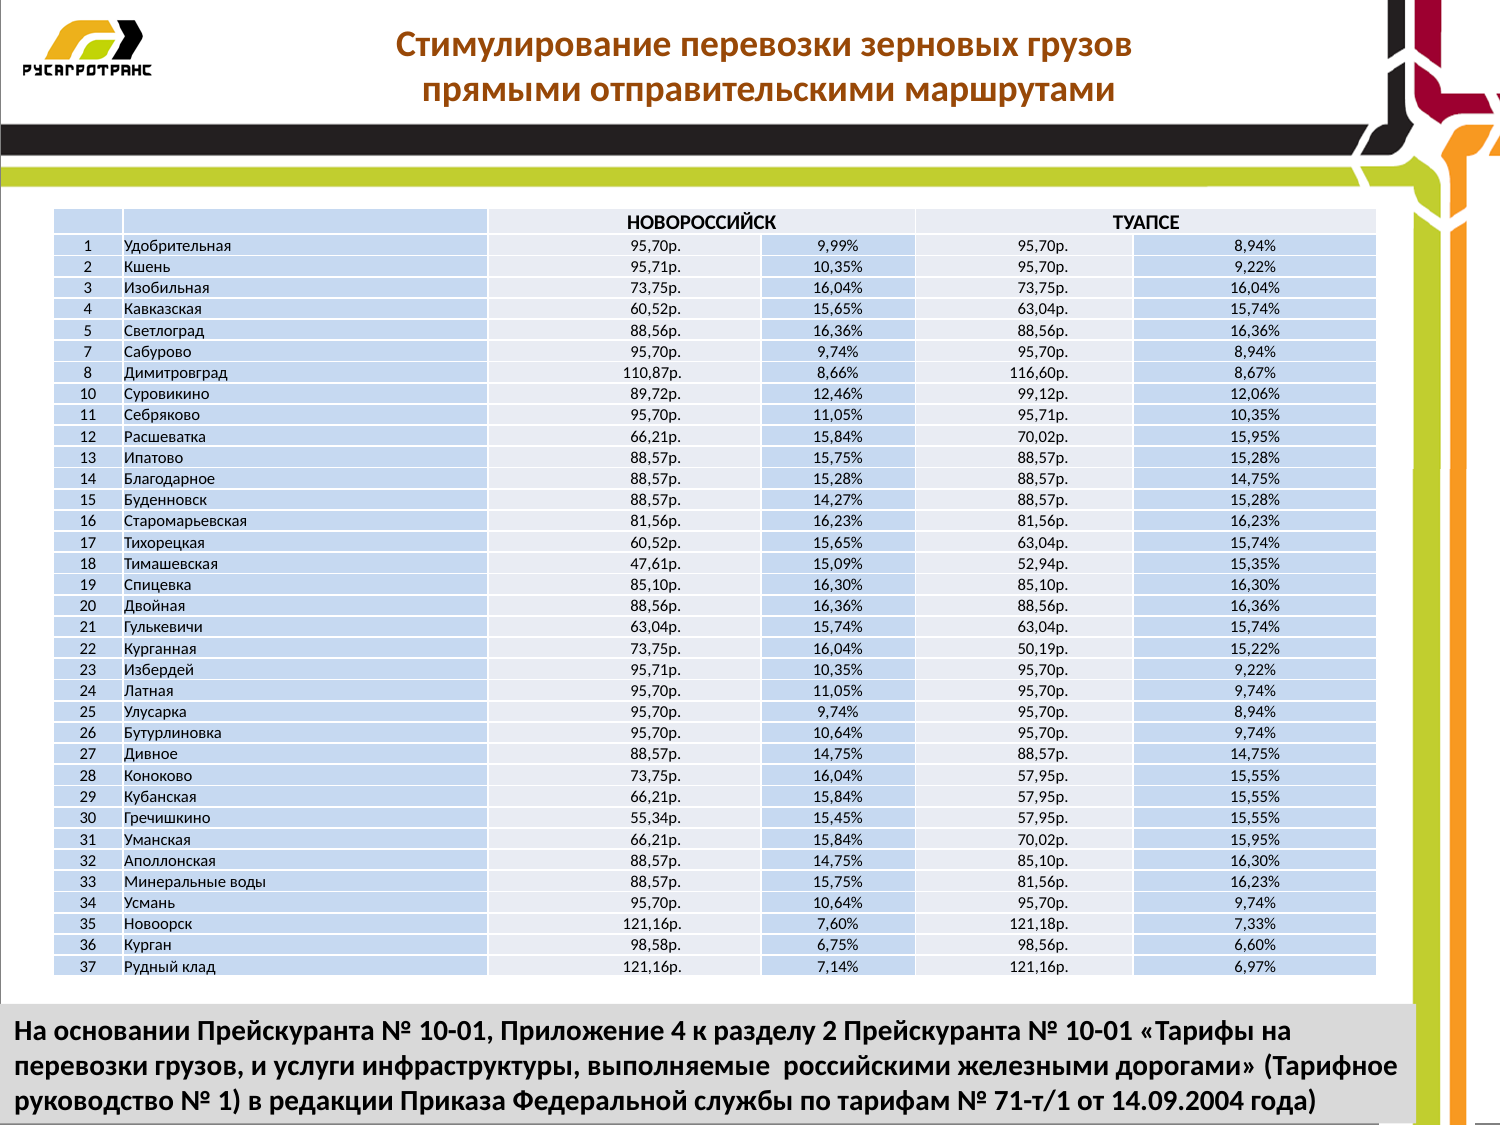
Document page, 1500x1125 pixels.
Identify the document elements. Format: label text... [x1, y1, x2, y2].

table_header [54, 209, 122, 233]
table_cell 88,57р. [489, 447, 760, 467]
table_cell 15,84% [762, 786, 915, 806]
table_cell 88,57р. [916, 447, 1132, 467]
table_cell Тихорецкая [124, 532, 487, 551]
table_cell 73,75р. [489, 278, 760, 297]
table_cell 95,71р. [489, 659, 760, 679]
table_cell 73,75р. [489, 765, 760, 785]
table_cell 8,94% [1134, 341, 1376, 361]
table_cell 15,95% [1134, 426, 1376, 445]
table_cell 15,35% [1134, 553, 1376, 573]
text_box Стимулирование перевозки зерновых грузов прямыми отправительскими маршрутами [160, 11, 1378, 117]
table_cell 15,74% [1134, 617, 1376, 636]
table_cell 22 [54, 638, 122, 657]
table_cell 95,70р. [916, 680, 1132, 700]
table_cell 70,02р. [916, 829, 1132, 848]
table_cell 14 [54, 468, 122, 488]
table_cell 23 [54, 659, 122, 679]
table_cell 16 [54, 511, 122, 530]
table_cell 88,56р. [489, 320, 760, 339]
table_cell 88,57р. [489, 850, 760, 869]
table_cell 89,72р. [489, 384, 760, 403]
table_cell 15,75% [762, 871, 915, 891]
table_cell 110,87р. [489, 362, 760, 382]
table_cell 15,28% [1134, 490, 1376, 509]
table_cell 116,60р. [916, 362, 1132, 382]
table_cell Изобильная [124, 278, 487, 297]
table_cell 1 [54, 235, 122, 255]
table_cell 14,75% [762, 850, 915, 869]
table_cell Удобрительная [124, 235, 487, 255]
table_cell 11,05% [762, 405, 915, 424]
table_cell 10,64% [762, 723, 915, 742]
table_cell 14,27% [762, 490, 915, 509]
table_cell 15,22% [1134, 638, 1376, 657]
table_cell 88,57р. [489, 744, 760, 763]
table_cell 27 [54, 744, 122, 763]
table_cell 7,33% [1134, 914, 1376, 933]
table_cell Гречишкино [124, 808, 487, 827]
table_cell 10,35% [1134, 405, 1376, 424]
table_cell Улусарка [124, 702, 487, 721]
table_cell 16,23% [1134, 871, 1376, 891]
table_cell 9,74% [1134, 892, 1376, 912]
table_cell 95,70р. [489, 341, 760, 361]
table_cell 95,70р. [489, 680, 760, 700]
table_cell 16,36% [1134, 320, 1376, 339]
table_cell 95,70р. [489, 702, 760, 721]
table_cell 14,75% [1134, 744, 1376, 763]
table_cell 60,52р. [489, 299, 760, 318]
table_cell 31 [54, 829, 122, 848]
table_cell 88,56р. [916, 320, 1132, 339]
table_cell 88,56р. [489, 596, 760, 615]
table_cell 95,70р. [916, 659, 1132, 679]
table_cell 81,56р. [916, 511, 1132, 530]
table_cell Суровикино [124, 384, 487, 403]
table_cell 57,95р. [916, 808, 1132, 827]
table_cell 63,04р. [916, 617, 1132, 636]
text_box На основании Прейскуранта № 10-01, Приложение 4 к разделу 2 Прейскуранта № 10-01 «Тарифы на перевозки грузов, и услуги инфраструктуры, выполняемые российскими железными дорогами» (Тарифное руководство № 1) в редакции Приказа Федеральной службы по тарифам № 71-т/1 от 14.09.2004 года) [0, 1003, 1417, 1124]
table_cell 19 [54, 574, 122, 594]
table_cell 95,70р. [916, 235, 1132, 255]
table_cell 8,66% [762, 362, 915, 382]
table_cell 11 [54, 405, 122, 424]
table_cell Минеральные воды [124, 871, 487, 891]
table_cell 10,64% [762, 892, 915, 912]
table_cell 16,30% [1134, 850, 1376, 869]
table_cell 85,10р. [489, 574, 760, 594]
table_header Туапсе [916, 209, 1376, 233]
table_cell 8 [54, 362, 122, 382]
table_cell 70,02р. [916, 426, 1132, 445]
table_cell 66,21р. [489, 786, 760, 806]
table_cell 15,84% [762, 426, 915, 445]
table_cell 121,18р. [916, 914, 1132, 933]
table_cell Расшеватка [124, 426, 487, 445]
table_cell 12 [54, 426, 122, 445]
table_cell Двойная [124, 596, 487, 615]
table_cell 7 [54, 341, 122, 361]
table_cell 121,16р. [489, 956, 760, 975]
table_cell 10 [54, 384, 122, 403]
table_cell 7,14% [762, 956, 915, 975]
table_cell 16,36% [762, 596, 915, 615]
table_cell 9,22% [1134, 256, 1376, 276]
table_cell Избердей [124, 659, 487, 679]
table_cell Усмань [124, 892, 487, 912]
table_cell 24 [54, 680, 122, 700]
table_cell 95,71р. [916, 405, 1132, 424]
table_cell 95,70р. [916, 723, 1132, 742]
table_cell 88,57р. [916, 744, 1132, 763]
table_cell 88,57р. [489, 871, 760, 891]
table_cell Кшень [124, 256, 487, 276]
table_cell 95,70р. [916, 256, 1132, 276]
table_cell 66,21р. [489, 829, 760, 848]
picture [0, 0, 1500, 1125]
table_cell Буденновск [124, 490, 487, 509]
table_cell 85,10р. [916, 574, 1132, 594]
table_cell Себряково [124, 405, 487, 424]
table_cell 4 [54, 299, 122, 318]
table_cell 95,70р. [489, 235, 760, 255]
table_cell Курган [124, 935, 487, 954]
table_header Новороссийск [489, 209, 915, 233]
table_cell 95,70р. [916, 341, 1132, 361]
table_cell 37 [54, 956, 122, 975]
table_cell 18 [54, 553, 122, 573]
table_cell 35 [54, 914, 122, 933]
table_cell 60,52р. [489, 532, 760, 551]
table_cell 88,57р. [916, 490, 1132, 509]
table_cell Ипатово [124, 447, 487, 467]
table_cell 12,46% [762, 384, 915, 403]
table_cell Кубанская [124, 786, 487, 806]
table_cell 99,12р. [916, 384, 1132, 403]
table_cell 17 [54, 532, 122, 551]
table_cell 95,70р. [489, 405, 760, 424]
table_cell 81,56р. [489, 511, 760, 530]
table_cell 15,65% [762, 299, 915, 318]
table_cell 50,19р. [916, 638, 1132, 657]
table_cell 16,04% [1134, 278, 1376, 297]
table_cell 16,36% [762, 320, 915, 339]
table_cell Спицевка [124, 574, 487, 594]
table_cell 95,71р. [489, 256, 760, 276]
table_cell 16,23% [762, 511, 915, 530]
table_cell 15,74% [762, 617, 915, 636]
table_cell 95,70р. [489, 723, 760, 742]
table_cell 9,99% [762, 235, 915, 255]
table_cell Уманская [124, 829, 487, 848]
table_cell 8,94% [1134, 702, 1376, 721]
table_cell 63,04р. [489, 617, 760, 636]
table_cell Димитровград [124, 362, 487, 382]
table_cell 9,74% [762, 702, 915, 721]
table_cell 2 [54, 256, 122, 276]
table_cell 15,45% [762, 808, 915, 827]
table_cell 34 [54, 892, 122, 912]
table_cell 7,60% [762, 914, 915, 933]
table_cell 15 [54, 490, 122, 509]
table_cell 9,22% [1134, 659, 1376, 679]
table_cell Курганная [124, 638, 487, 657]
table_cell 81,56р. [916, 871, 1132, 891]
table_cell 15,74% [1134, 299, 1376, 318]
table_cell 36 [54, 935, 122, 954]
table_cell 32 [54, 850, 122, 869]
table_cell Латная [124, 680, 487, 700]
table_cell 10,35% [762, 659, 915, 679]
table_cell 15,75% [762, 447, 915, 467]
table_cell 11,05% [762, 680, 915, 700]
table_cell 95,70р. [916, 892, 1132, 912]
table_cell Старомарьевская [124, 511, 487, 530]
table_cell 20 [54, 596, 122, 615]
table_cell 8,94% [1134, 235, 1376, 255]
table_cell 95,70р. [489, 892, 760, 912]
table_cell Тимашевская [124, 553, 487, 573]
table_cell 13 [54, 447, 122, 467]
table_cell 15,65% [762, 532, 915, 551]
table_cell 15,74% [1134, 532, 1376, 551]
table_cell 5 [54, 320, 122, 339]
table_cell 15,55% [1134, 786, 1376, 806]
text_box [5, 10, 182, 105]
table_cell 85,10р. [916, 850, 1132, 869]
table_cell 16,04% [762, 278, 915, 297]
table_cell Кавказская [124, 299, 487, 318]
table_cell 88,57р. [489, 490, 760, 509]
table_cell 15,09% [762, 553, 915, 573]
table_cell Рудный клад [124, 956, 487, 975]
table_cell 16,04% [762, 638, 915, 657]
table_cell 73,75р. [916, 278, 1132, 297]
table_cell 57,95р. [916, 765, 1132, 785]
table_cell 98,56р. [916, 935, 1132, 954]
table_cell 55,34р. [489, 808, 760, 827]
table_cell 28 [54, 765, 122, 785]
table_cell 25 [54, 702, 122, 721]
table_cell 14,75% [762, 744, 915, 763]
table_cell 15,84% [762, 829, 915, 848]
table_cell 16,23% [1134, 511, 1376, 530]
table_cell 121,16р. [916, 956, 1132, 975]
table_cell 57,95р. [916, 786, 1132, 806]
table_cell 63,04р. [916, 532, 1132, 551]
table_cell 26 [54, 723, 122, 742]
table_cell 12,06% [1134, 384, 1376, 403]
table_cell 15,55% [1134, 808, 1376, 827]
table_cell 14,75% [1134, 468, 1376, 488]
table_cell 15,28% [762, 468, 915, 488]
table_cell Светлоград [124, 320, 487, 339]
table_cell 66,21р. [489, 426, 760, 445]
table_cell 9,74% [762, 341, 915, 361]
table_cell 121,16р. [489, 914, 760, 933]
table_cell Гулькевичи [124, 617, 487, 636]
table_cell 29 [54, 786, 122, 806]
table_cell 16,30% [1134, 574, 1376, 594]
table_cell Новоорск [124, 914, 487, 933]
table_cell Бутурлиновка [124, 723, 487, 742]
table_cell 16,04% [762, 765, 915, 785]
table_cell Сабурово [124, 341, 487, 361]
table_cell 9,74% [1134, 680, 1376, 700]
table_cell Аполлонская [124, 850, 487, 869]
table_cell 10,35% [762, 256, 915, 276]
table_cell 15,55% [1134, 765, 1376, 785]
table_cell Коноково [124, 765, 487, 785]
table_cell 33 [54, 871, 122, 891]
table_cell 9,74% [1134, 723, 1376, 742]
table_header [124, 209, 487, 233]
table_cell 98,58р. [489, 935, 760, 954]
table_cell 73,75р. [489, 638, 760, 657]
table_cell 16,36% [1134, 596, 1376, 615]
table_cell 88,57р. [916, 468, 1132, 488]
table_cell 15,95% [1134, 829, 1376, 848]
table_cell 16,30% [762, 574, 915, 594]
table_cell 6,97% [1134, 956, 1376, 975]
table_cell 95,70р. [916, 702, 1132, 721]
table_cell 63,04р. [916, 299, 1132, 318]
table_cell 52,94р. [916, 553, 1132, 573]
table_cell 15,28% [1134, 447, 1376, 467]
table_cell 6,60% [1134, 935, 1376, 954]
table_cell 88,57р. [489, 468, 760, 488]
table_cell 30 [54, 808, 122, 827]
table_cell 47,61р. [489, 553, 760, 573]
table_cell Дивное [124, 744, 487, 763]
table_cell 6,75% [762, 935, 915, 954]
table_cell 88,56р. [916, 596, 1132, 615]
table_cell 3 [54, 278, 122, 297]
table_cell 21 [54, 617, 122, 636]
table_cell Благодарное [124, 468, 487, 488]
table_cell 8,67% [1134, 362, 1376, 382]
